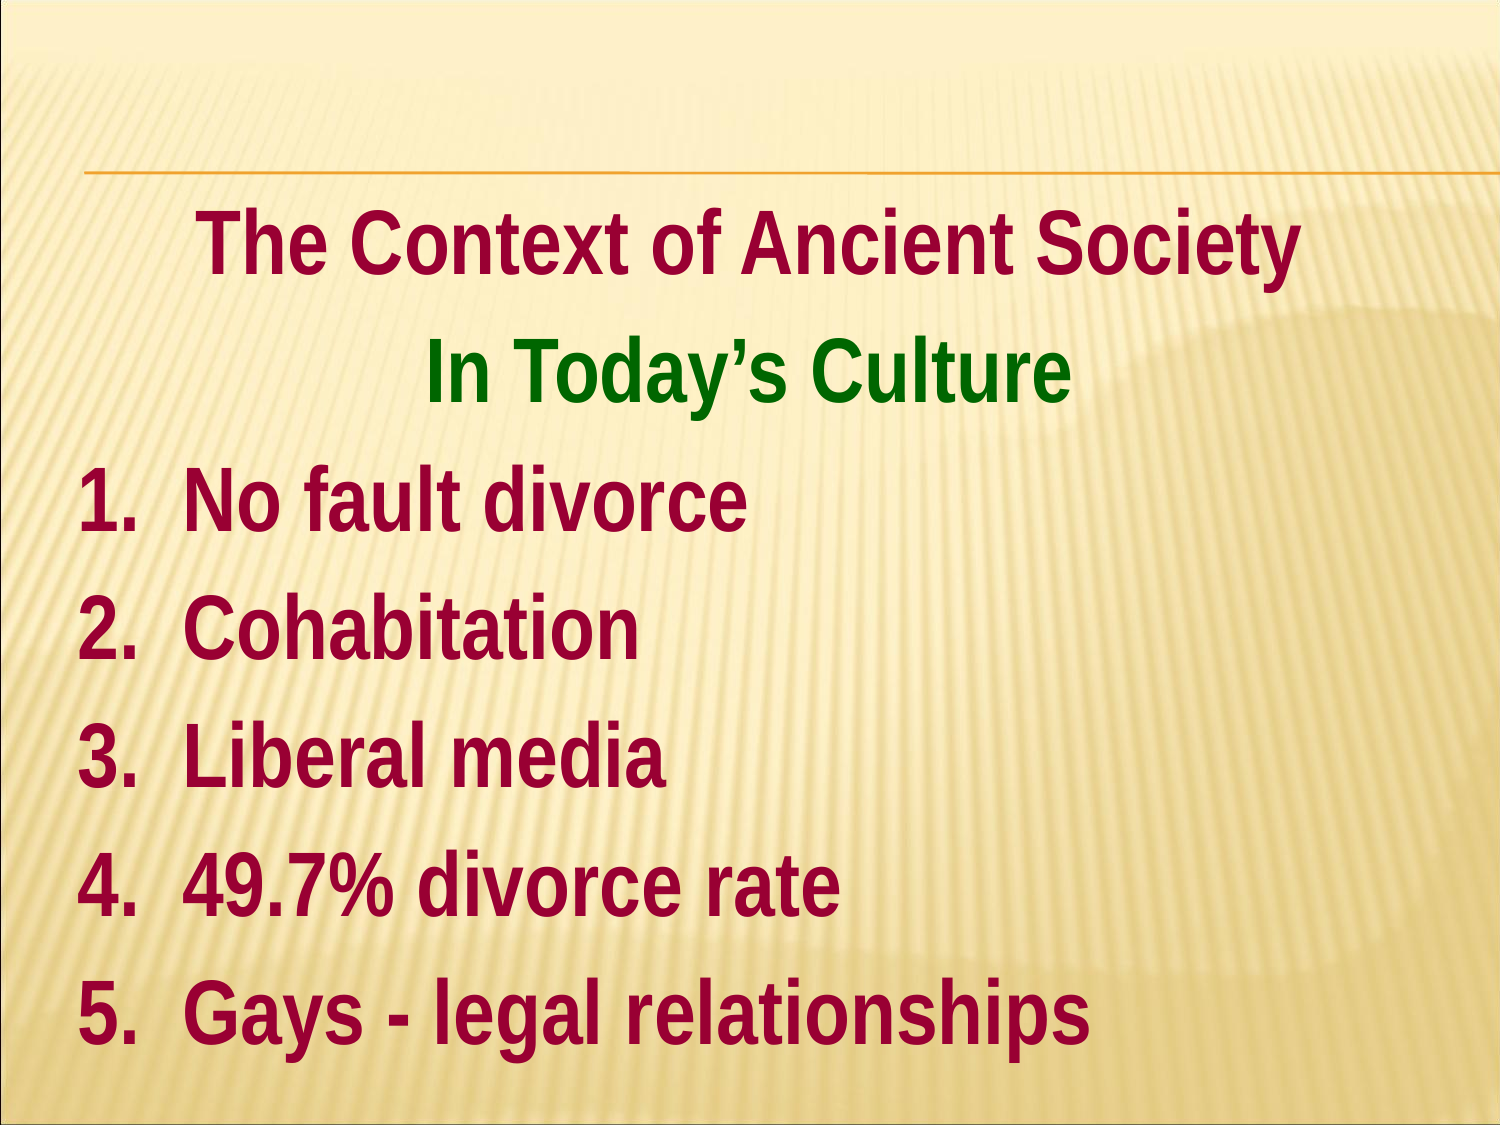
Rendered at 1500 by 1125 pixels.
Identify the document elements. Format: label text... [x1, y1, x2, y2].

list The Context of Ancient Society In Today’s Culture 1. No fault divorce 2. Cohabitation 3. Liberal media 4. 49.7% divorce rate 5. Gays - legal relationships [62, 174, 1438, 1100]
picture [0, 0, 1500, 1125]
